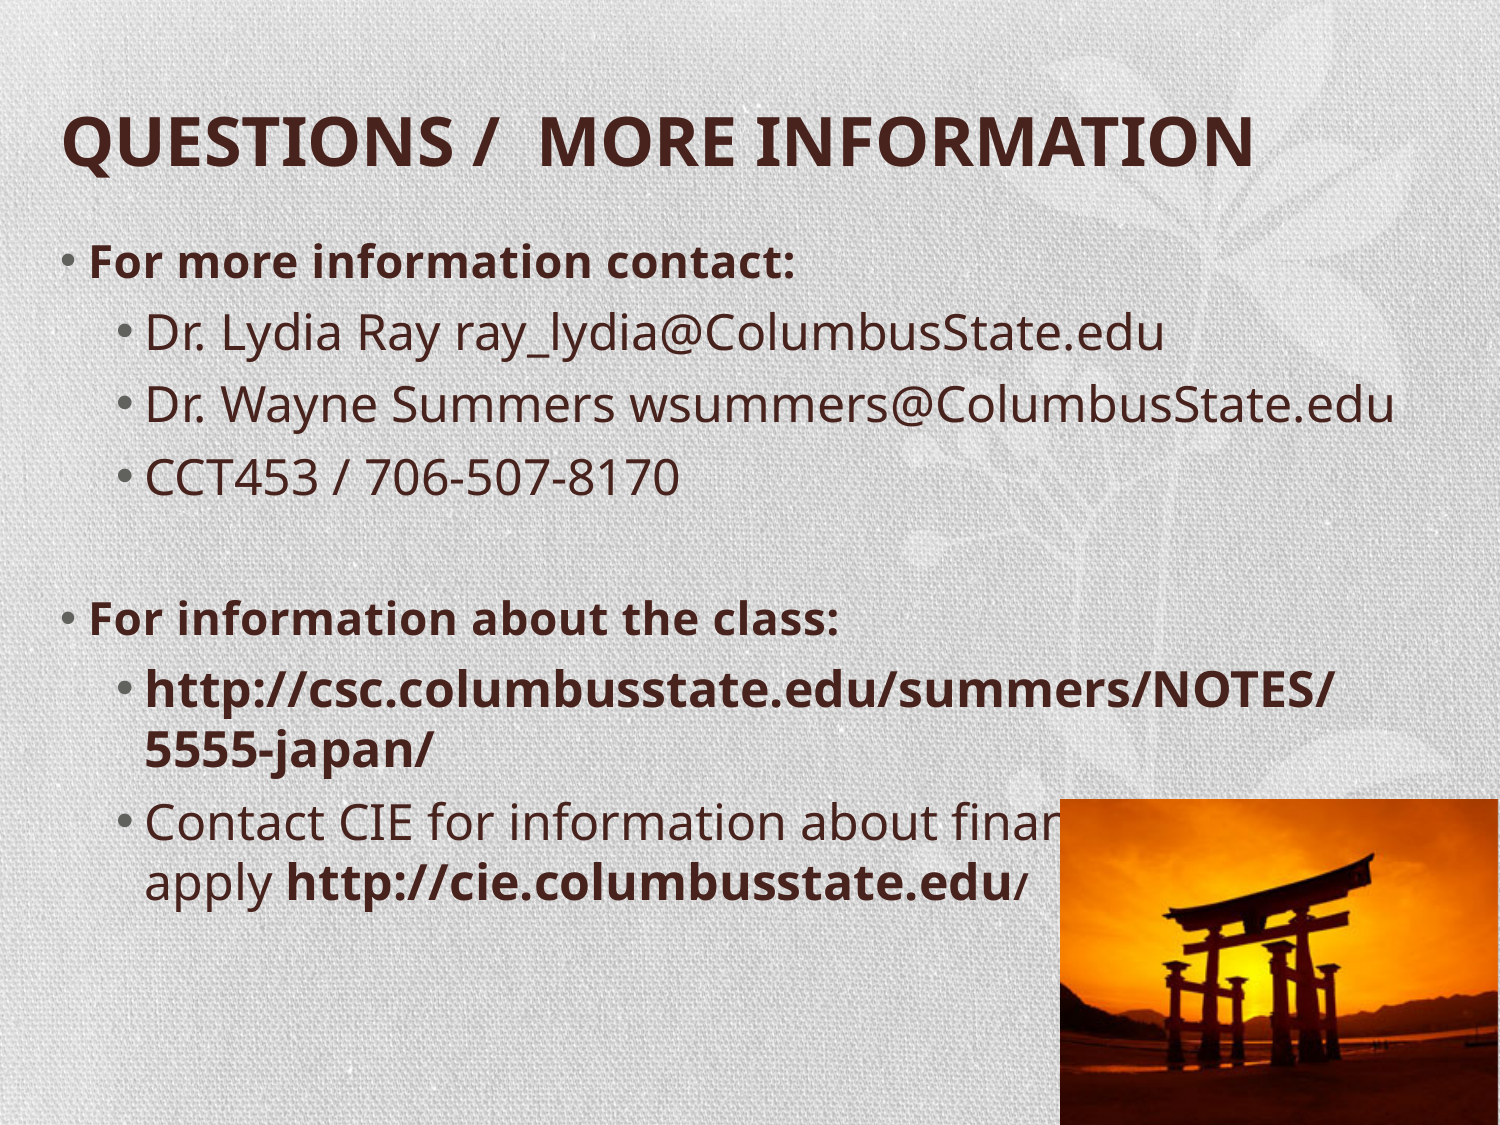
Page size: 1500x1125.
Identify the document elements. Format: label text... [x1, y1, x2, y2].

list For more information contact: Dr. Lydia Ray ray_lydia@ColumbusState.edu Dr. Wayne Summers wsummers@ColumbusState.edu CCT453 / 706-507-8170 For information about the class: http://csc.columbusstate.edu/summers/NOTES/5555-japan/ Contact CIE for information about financial aid and to apply http://cie.columbusstate.edu/ [45, 224, 1438, 863]
picture [1060, 799, 1500, 1125]
title QUESTIONS / MORE INFORMATION [45, 37, 1455, 188]
